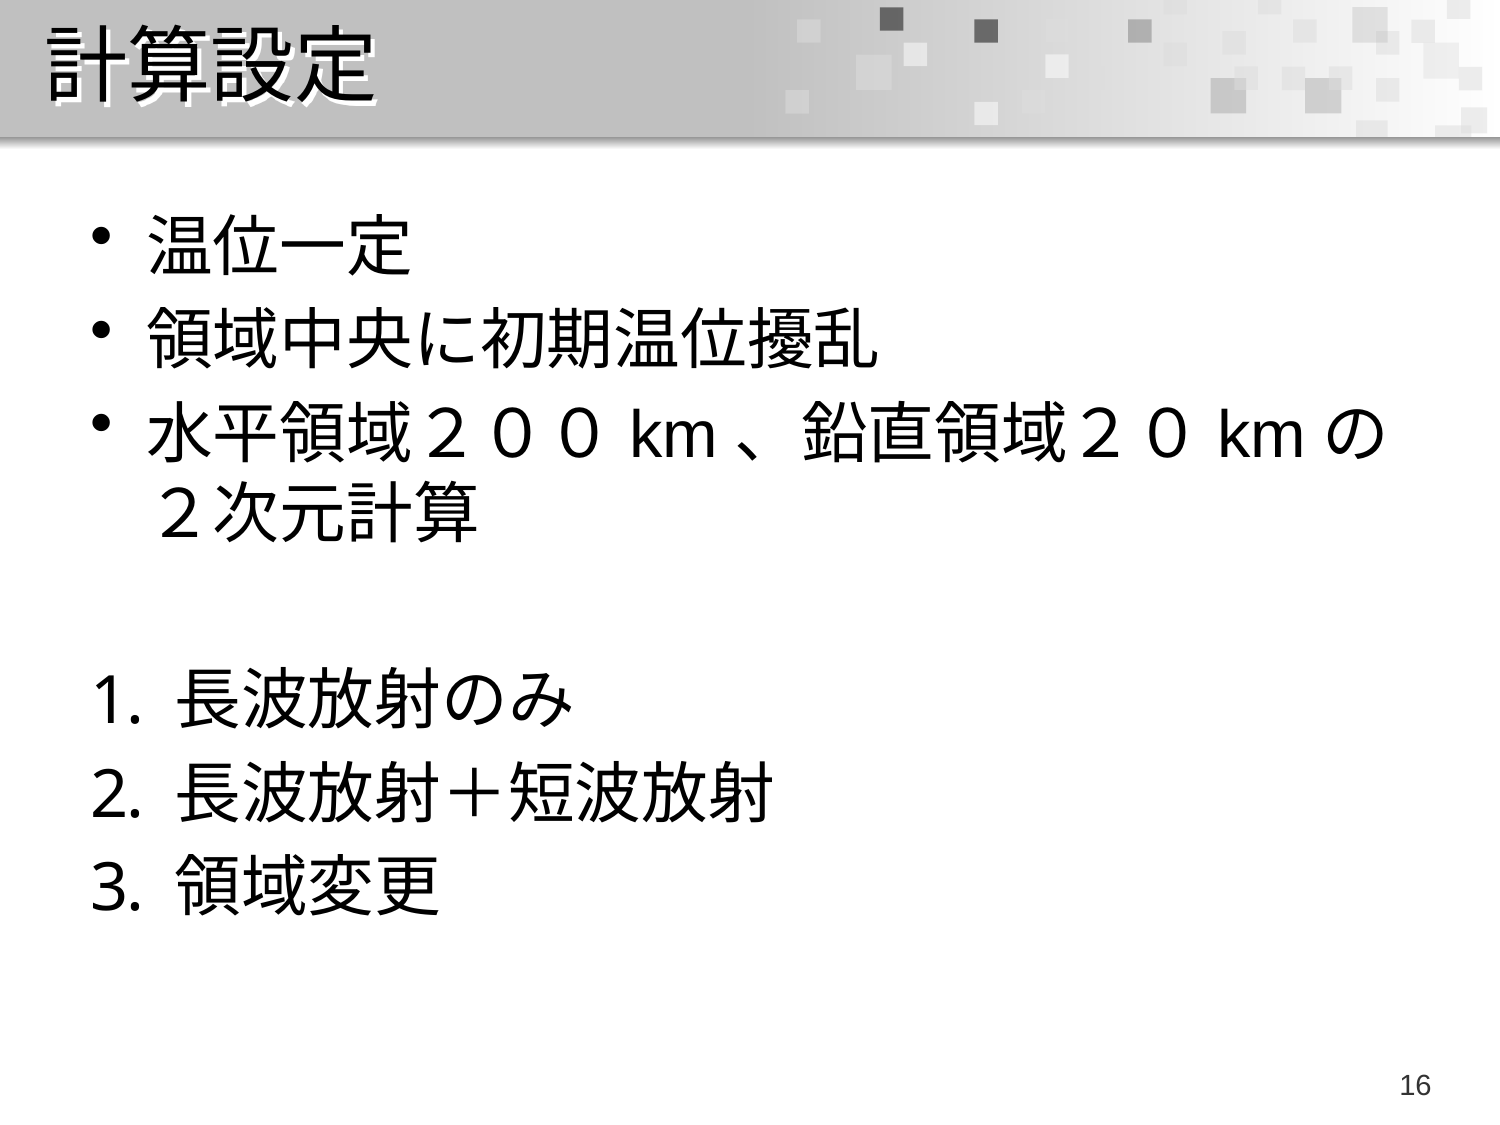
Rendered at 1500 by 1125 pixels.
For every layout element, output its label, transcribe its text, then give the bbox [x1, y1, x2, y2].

slide_number 15 [1096, 1058, 1448, 1103]
title 計算設定 [29, 11, 1460, 114]
list 温位一定 領域中央に初期温位擾乱 水平領域２００km、鉛直領域２０kmの２次元計算 長波放射のみ 長波放射＋短波放射 領域変更 [74, 196, 1426, 1006]
